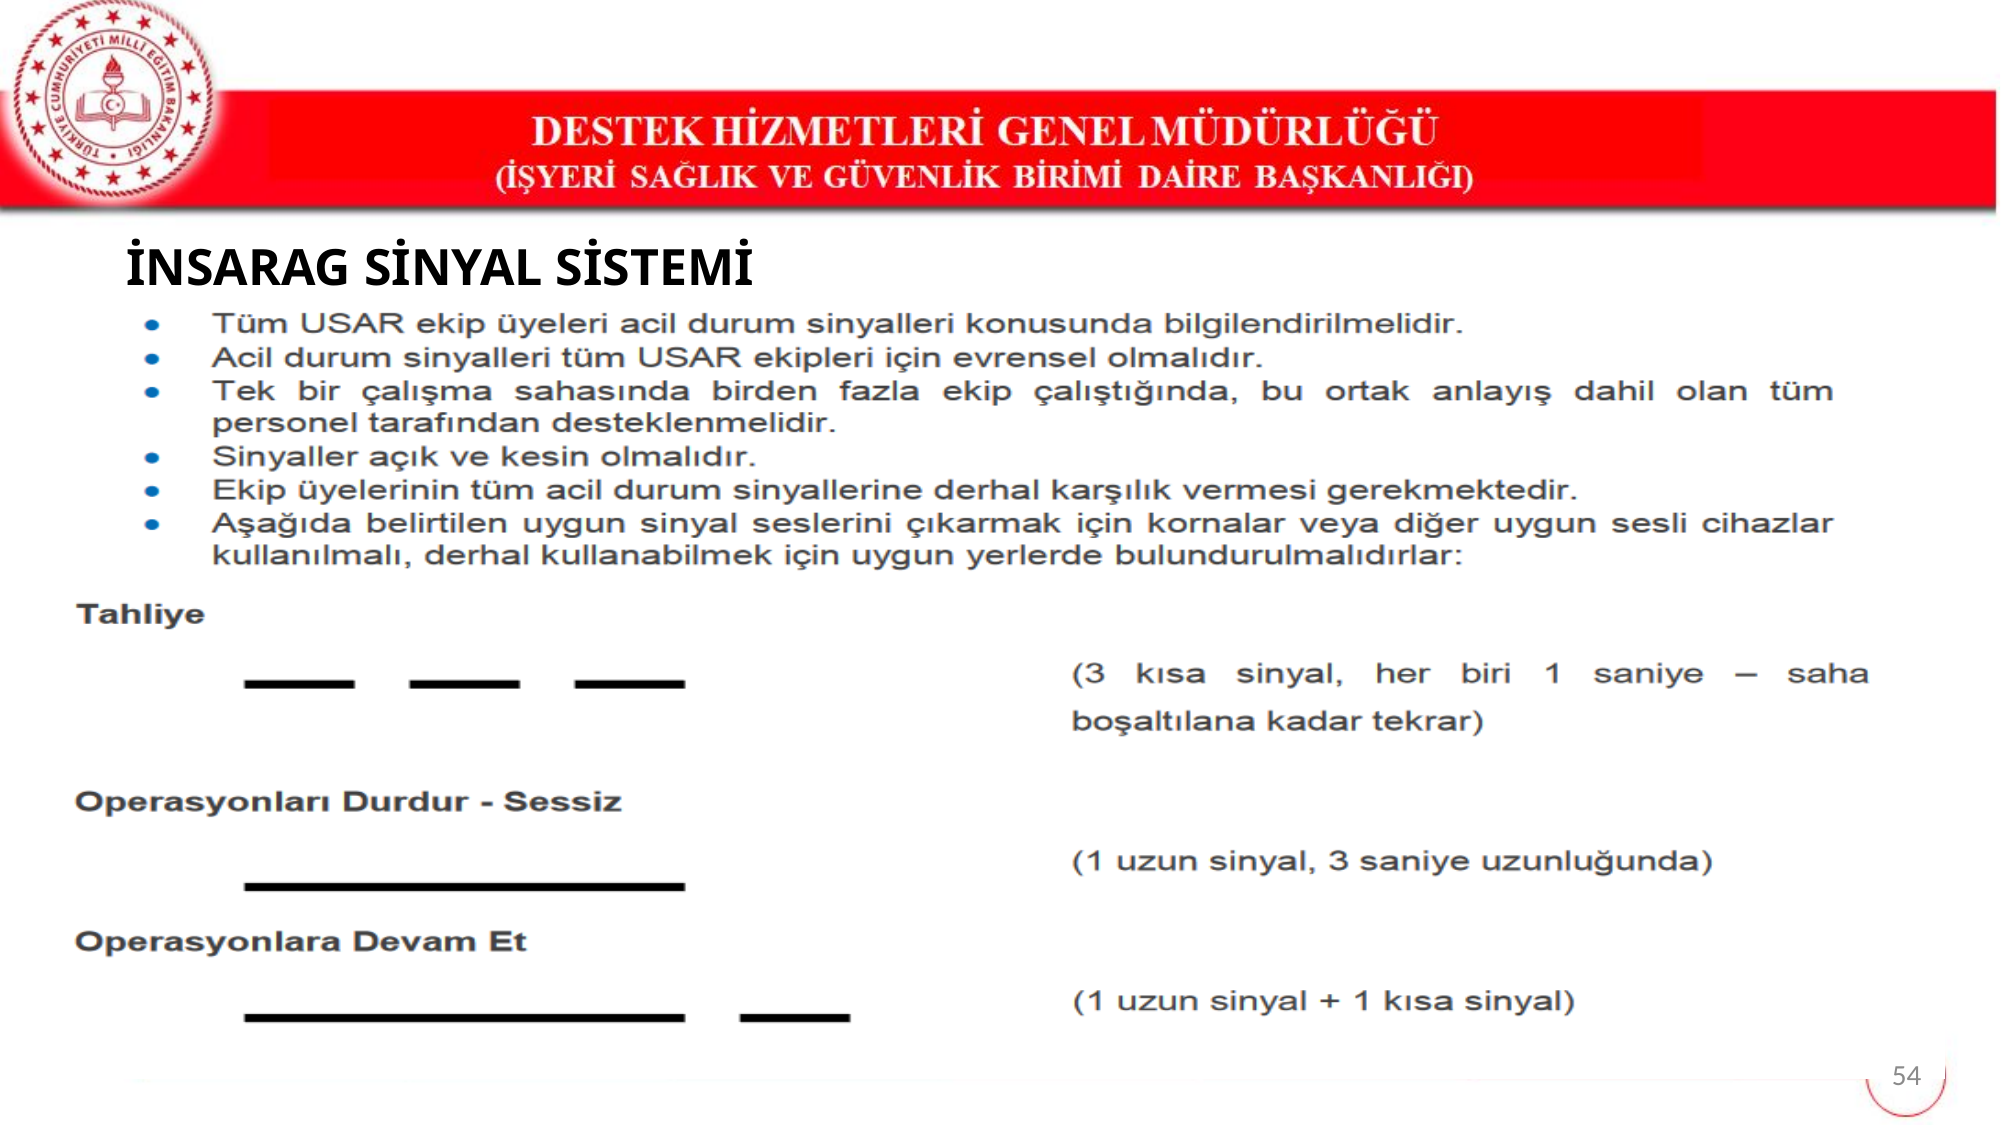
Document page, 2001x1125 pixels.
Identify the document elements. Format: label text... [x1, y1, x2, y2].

slide_number 54 [1867, 1035, 1946, 1114]
picture [0, 0, 2001, 1125]
text_box İNSARAG SİNYAL SİSTEMİ [111, 227, 770, 288]
